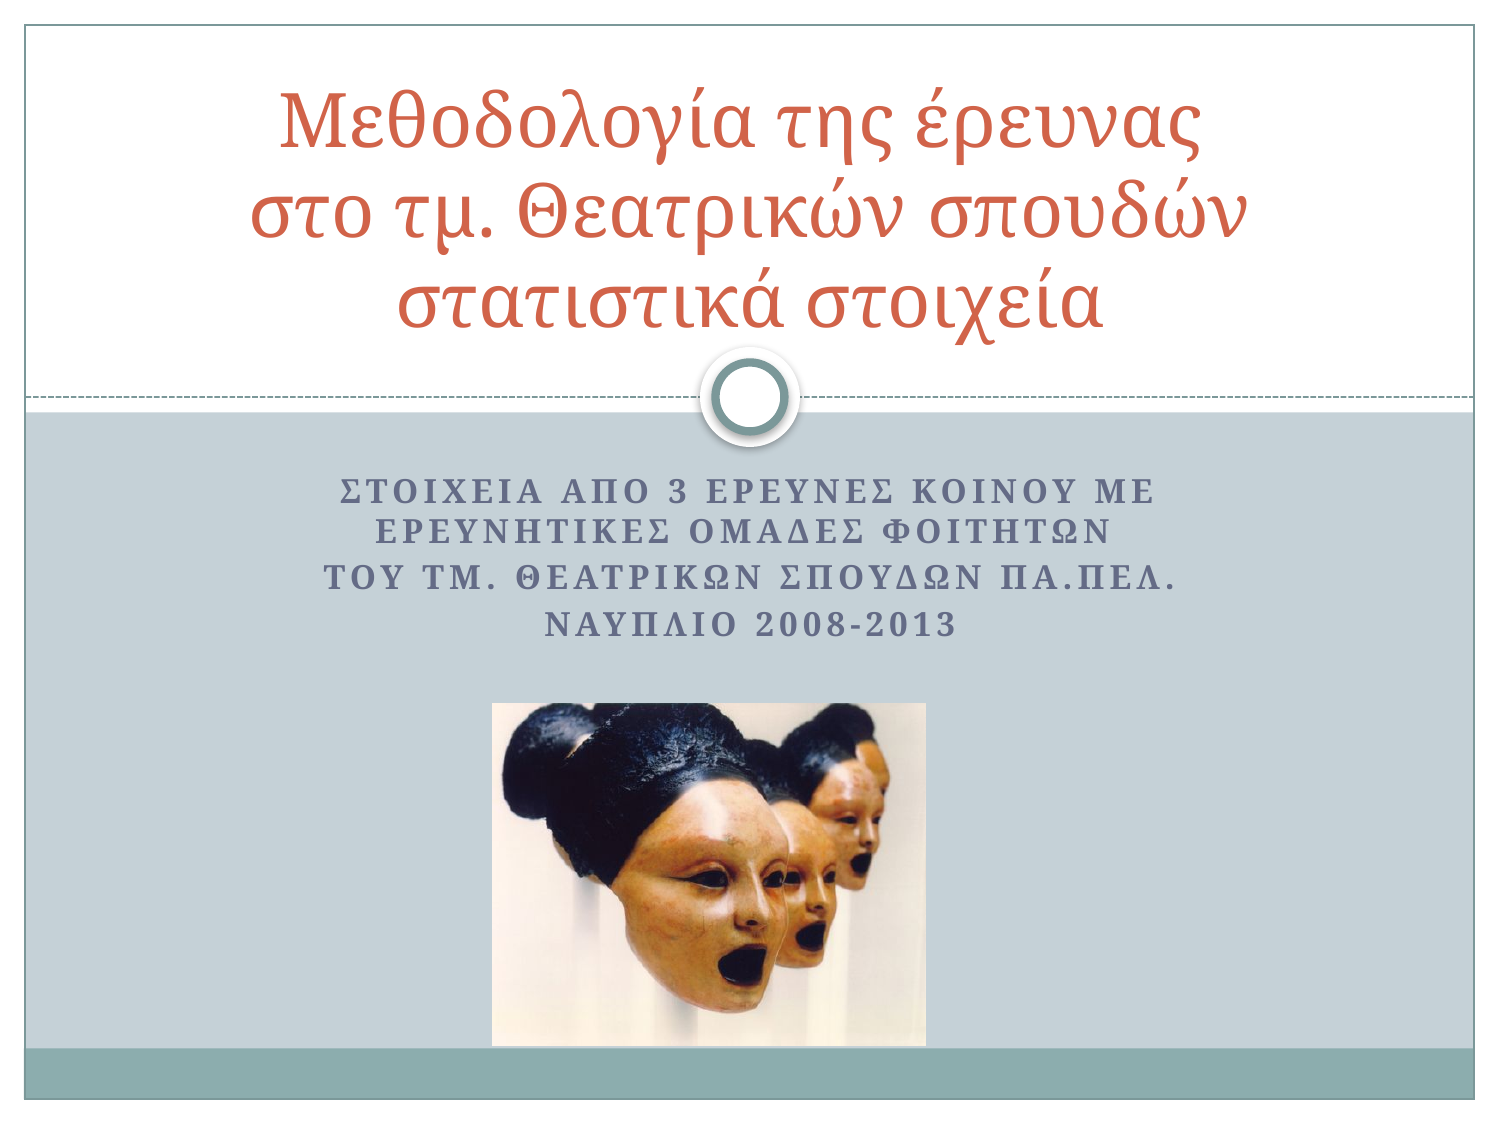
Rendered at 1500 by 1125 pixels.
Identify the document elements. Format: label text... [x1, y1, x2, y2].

subtitle Στοιχεια απο 3 Ερευνεσ κοινου με ερευνητικεσ ομαδεσ φοιτητων του τμ. Θεατρικων σπουδων ΠΑ.Πελ. Ναυπλιο 2008-2013 [225, 462, 1275, 750]
title Μεθοδολογία της έρευνας στο τμ. Θεατρικών σπουδών στατιστικά στοιχεία [112, 62, 1388, 350]
picture [491, 702, 926, 1047]
